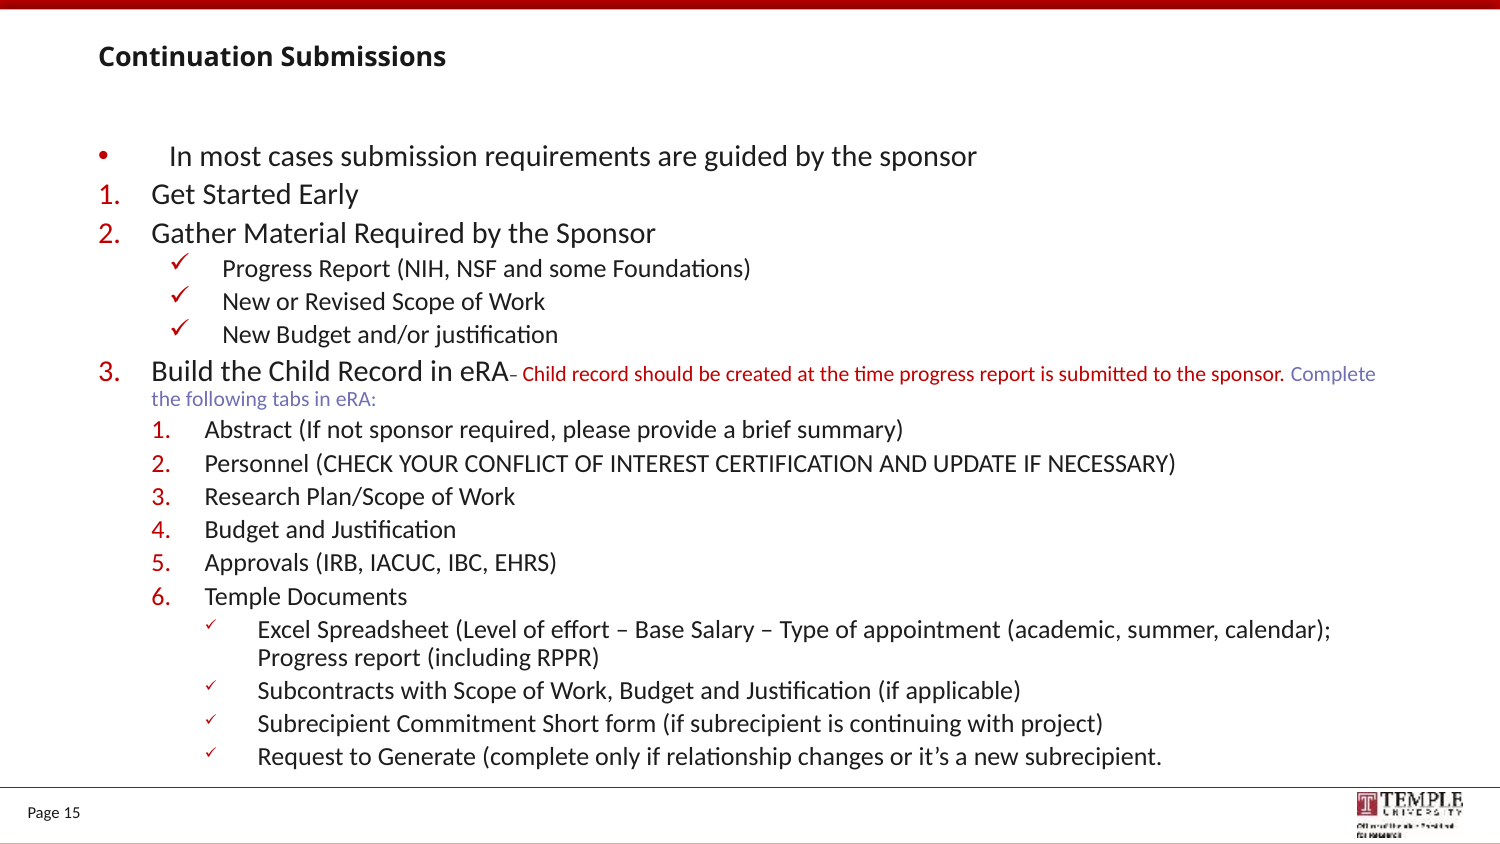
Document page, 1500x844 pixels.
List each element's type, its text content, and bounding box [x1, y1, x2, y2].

picture [1357, 792, 1463, 838]
title Continuation Submissions [83, 32, 1265, 132]
list In most cases submission requirements are guided by the sponsor Get Started Early Gather Material Required by the Sponsor Progress Report (NIH, NSF and some Foundations) New or Revised Scope of Work New Budget and/or justification Build the Child Record in eRA– Child record should be created at the time progress report is submitted to the sponsor. Complete the following tabs in eRA: Abstract (If not sponsor required, please provide a brief summary) Personnel (CHECK YOUR CONFLICT OF INTEREST CERTIFICATION AND UPDATE IF NECESSARY) Research Plan/Scope of Work Budget and Justification Approvals (IRB, IACUC, IBC, EHRS) Temple Documents Excel Spreadsheet (Level of effort – Base Salary – Type of appointment (academic, summer, calendar); Progress report (including RPPR) Subcontracts with Scope of Work, Budget and Justification (if applicable) Subrecipient Commitment Short form (if subrecipient is continuing with project) Request to Generate (complete only if relationship changes or it’s a new subrecipient. [83, 132, 1412, 782]
